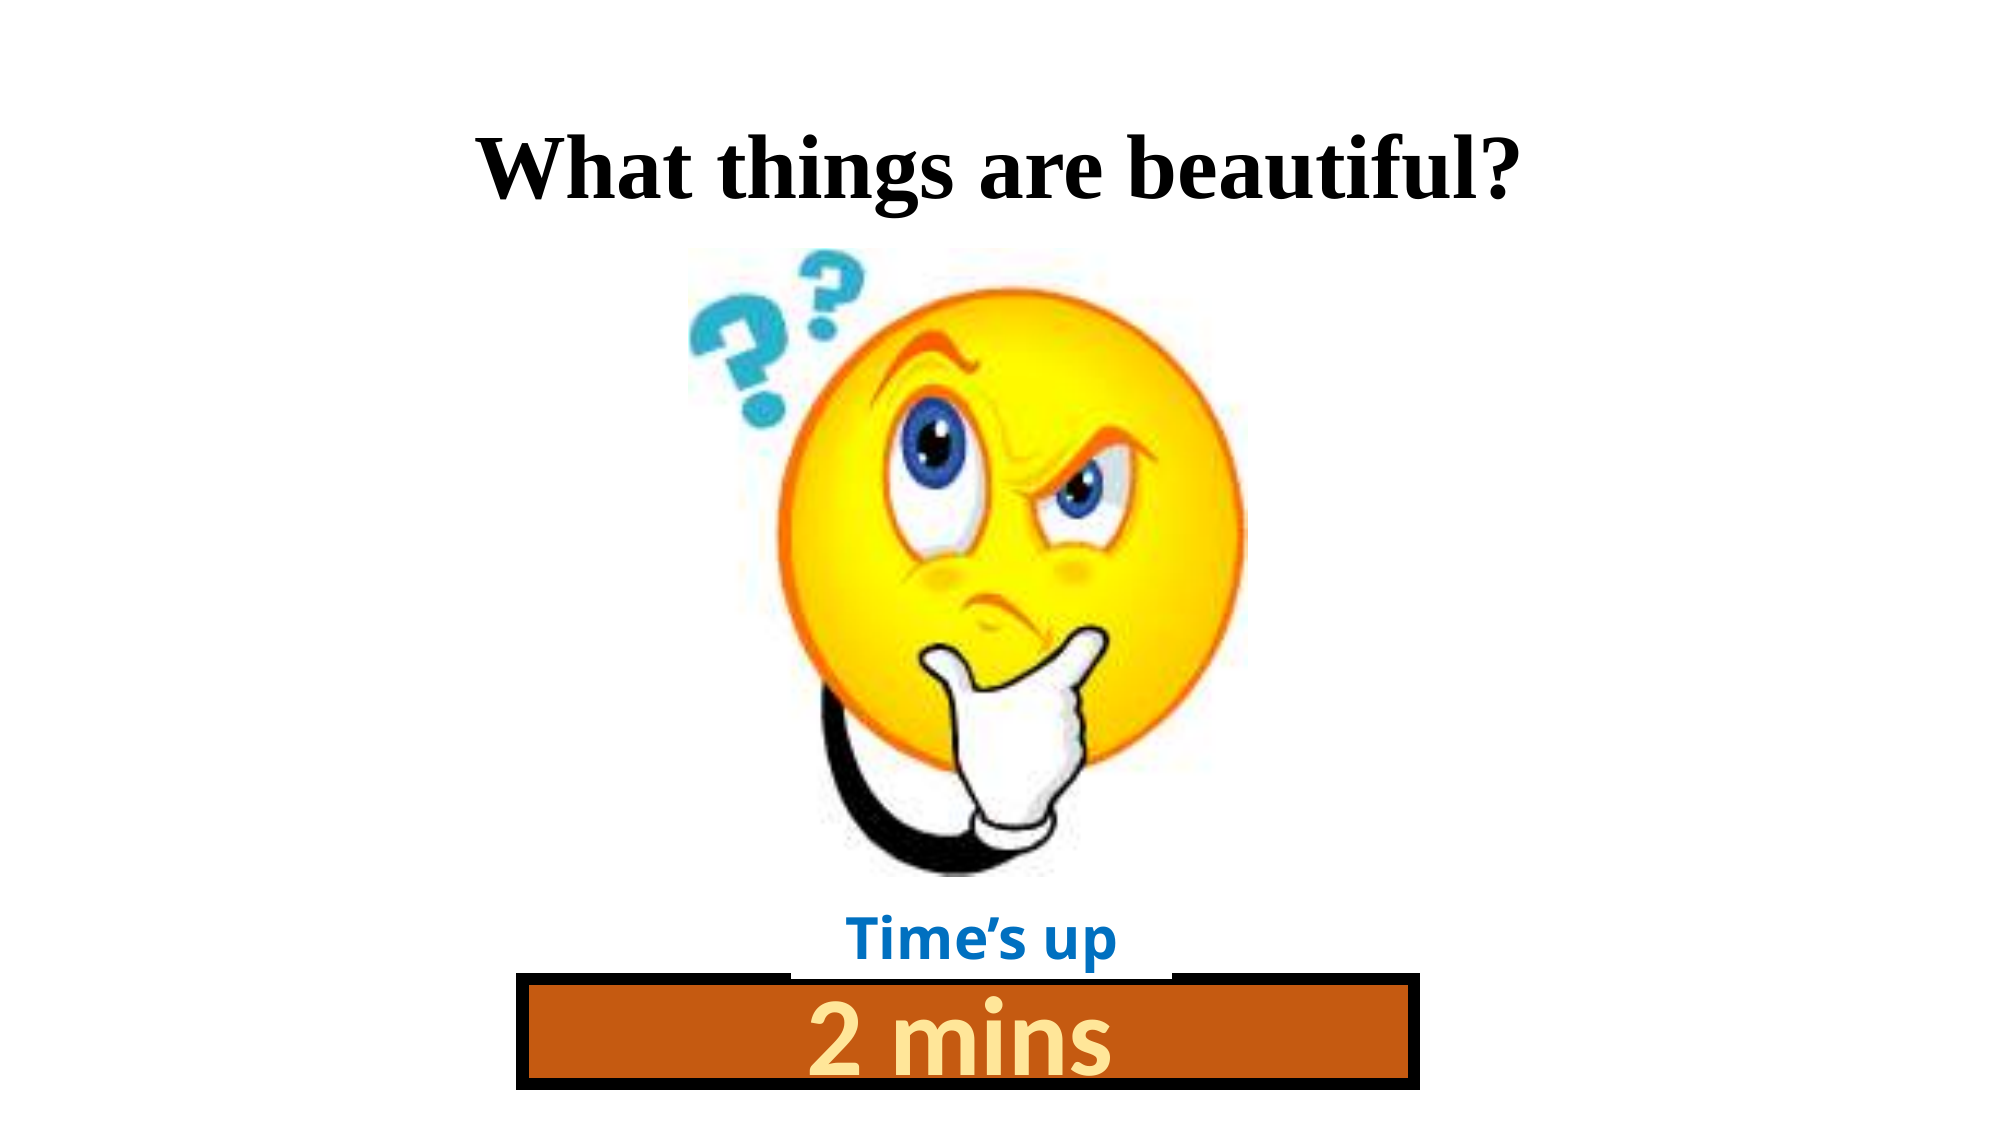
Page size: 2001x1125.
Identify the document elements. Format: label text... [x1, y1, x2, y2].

text_box [522, 978, 791, 1085]
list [688, 248, 1248, 877]
text_box [1145, 978, 1415, 1085]
text_box Time’s up [791, 893, 1172, 979]
text_box 2 mins [791, 979, 1145, 1106]
title What things are beautiful? [137, 59, 1863, 278]
